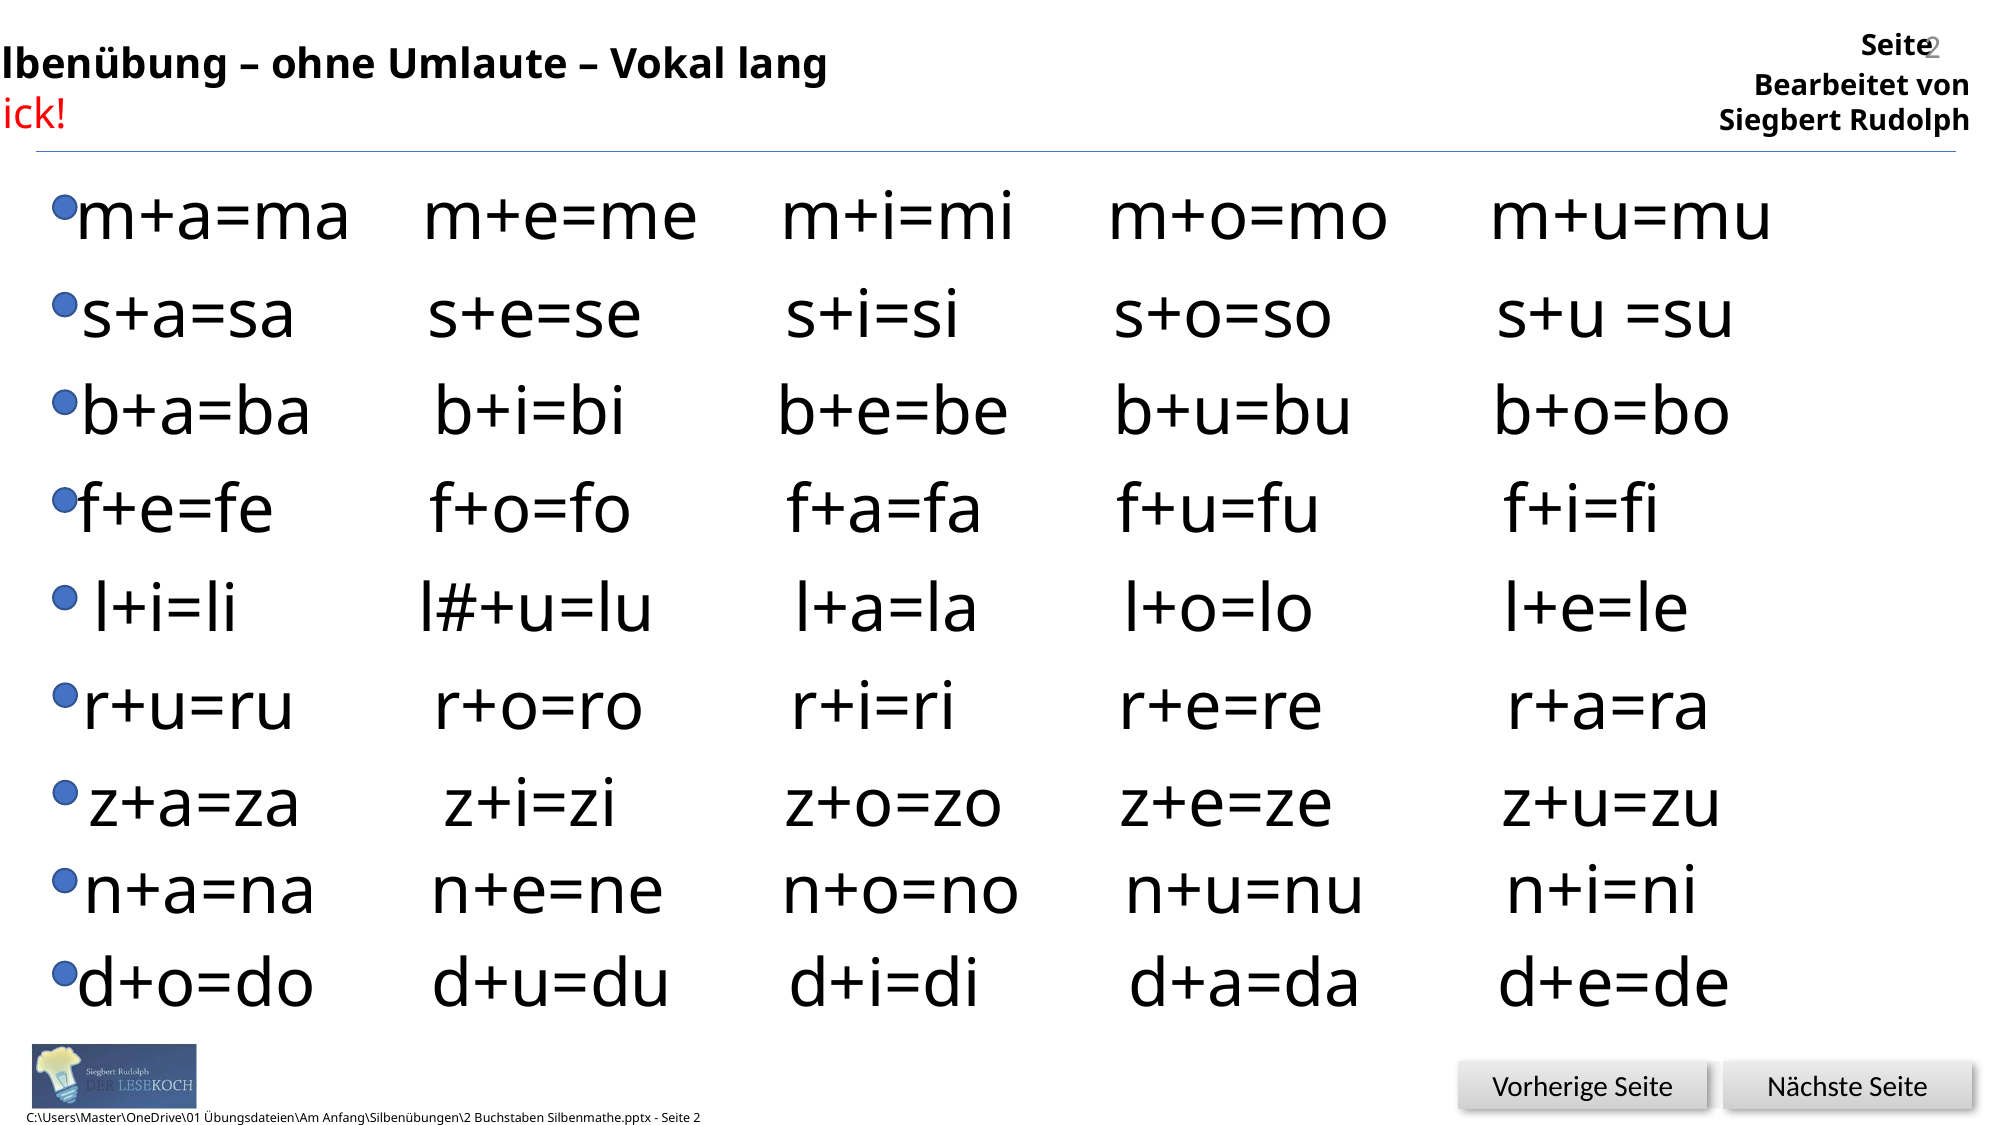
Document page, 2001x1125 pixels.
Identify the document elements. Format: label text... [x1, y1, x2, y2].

text_box z+o=zo [769, 752, 1019, 839]
text_box d+u=du [416, 932, 688, 1027]
text_box n+o=no [766, 839, 1036, 934]
text_box d+e=de [1482, 932, 1764, 1027]
text_box [52, 584, 78, 611]
text_box n+i=ni [1490, 839, 1731, 932]
text_box b+o=bo [1477, 360, 1747, 456]
text_box f+i=fi [1489, 458, 1676, 553]
text_box l+e=le [1489, 557, 1706, 653]
text_box z+u=zu [1486, 752, 1738, 848]
text_box m+a=ma [61, 165, 367, 261]
text_box [52, 867, 68, 894]
text_box f+o=fo [415, 458, 649, 553]
text_box n+u=nu [1109, 839, 1381, 934]
picture [31, 1043, 197, 1109]
text_box s+i=si [771, 263, 976, 359]
text_box z+i=zi [429, 752, 633, 839]
text_box f+a=fa [771, 458, 999, 553]
text_box b+i=bi [419, 360, 642, 456]
text_box d+o=do [61, 932, 331, 1027]
text_box [52, 779, 73, 806]
text_box d+i=di [773, 932, 996, 1027]
text_box s+o=so [1098, 263, 1350, 359]
text_box l+o=lo [1108, 557, 1331, 653]
text_box C:\Users\Master\OneDrive\01 Übungsdateien\Am Anfang\Silbenübungen\2 Buchstaben Silbenmathe.pptx - Seite 2 [11, 1102, 715, 1125]
text_box m+u=mu [1474, 165, 1789, 261]
text_box b+a=ba [65, 360, 329, 456]
text_box r+e=re [1104, 655, 1340, 750]
text_box z+e=ze [1104, 752, 1349, 848]
text_box r+i=ri [776, 655, 972, 750]
slide_number 2 [1605, 15, 1956, 76]
text_box r+a=ra [1491, 655, 1726, 750]
text_box l+i=li [78, 557, 254, 653]
text_box [52, 487, 62, 513]
text_box z+a=za [73, 752, 317, 839]
text_box r+u=ru [67, 655, 311, 750]
text_box m+i=mi [765, 165, 1031, 261]
text_box d+a=da [1113, 932, 1377, 1027]
text_box f+e=fe [62, 458, 291, 553]
text_box b+u=bu [1098, 360, 1369, 456]
text_box [52, 961, 61, 986]
text_box b+e=be [761, 360, 1026, 456]
text_box [52, 195, 61, 220]
text_box [52, 389, 65, 416]
text_box m+o=mo [1092, 165, 1405, 261]
text_box m+e=me [407, 165, 714, 261]
text_box l+a=la [779, 557, 996, 653]
text_box n+e=ne [416, 839, 681, 932]
text_box s+a=sa [67, 263, 312, 359]
text_box l#+u=lu [403, 557, 670, 653]
text_box s+u =su [1481, 263, 1752, 359]
text_box n+a=na [68, 839, 333, 934]
text_box Silbenübung – ohne Umlaute – Vokal lang Klick! [0, 29, 856, 145]
text_box [52, 291, 67, 318]
text_box s+e=se [413, 263, 659, 359]
text_box f+u=fu [1102, 458, 1337, 553]
text_box r+o=ro [418, 655, 660, 750]
text_box [52, 682, 67, 708]
